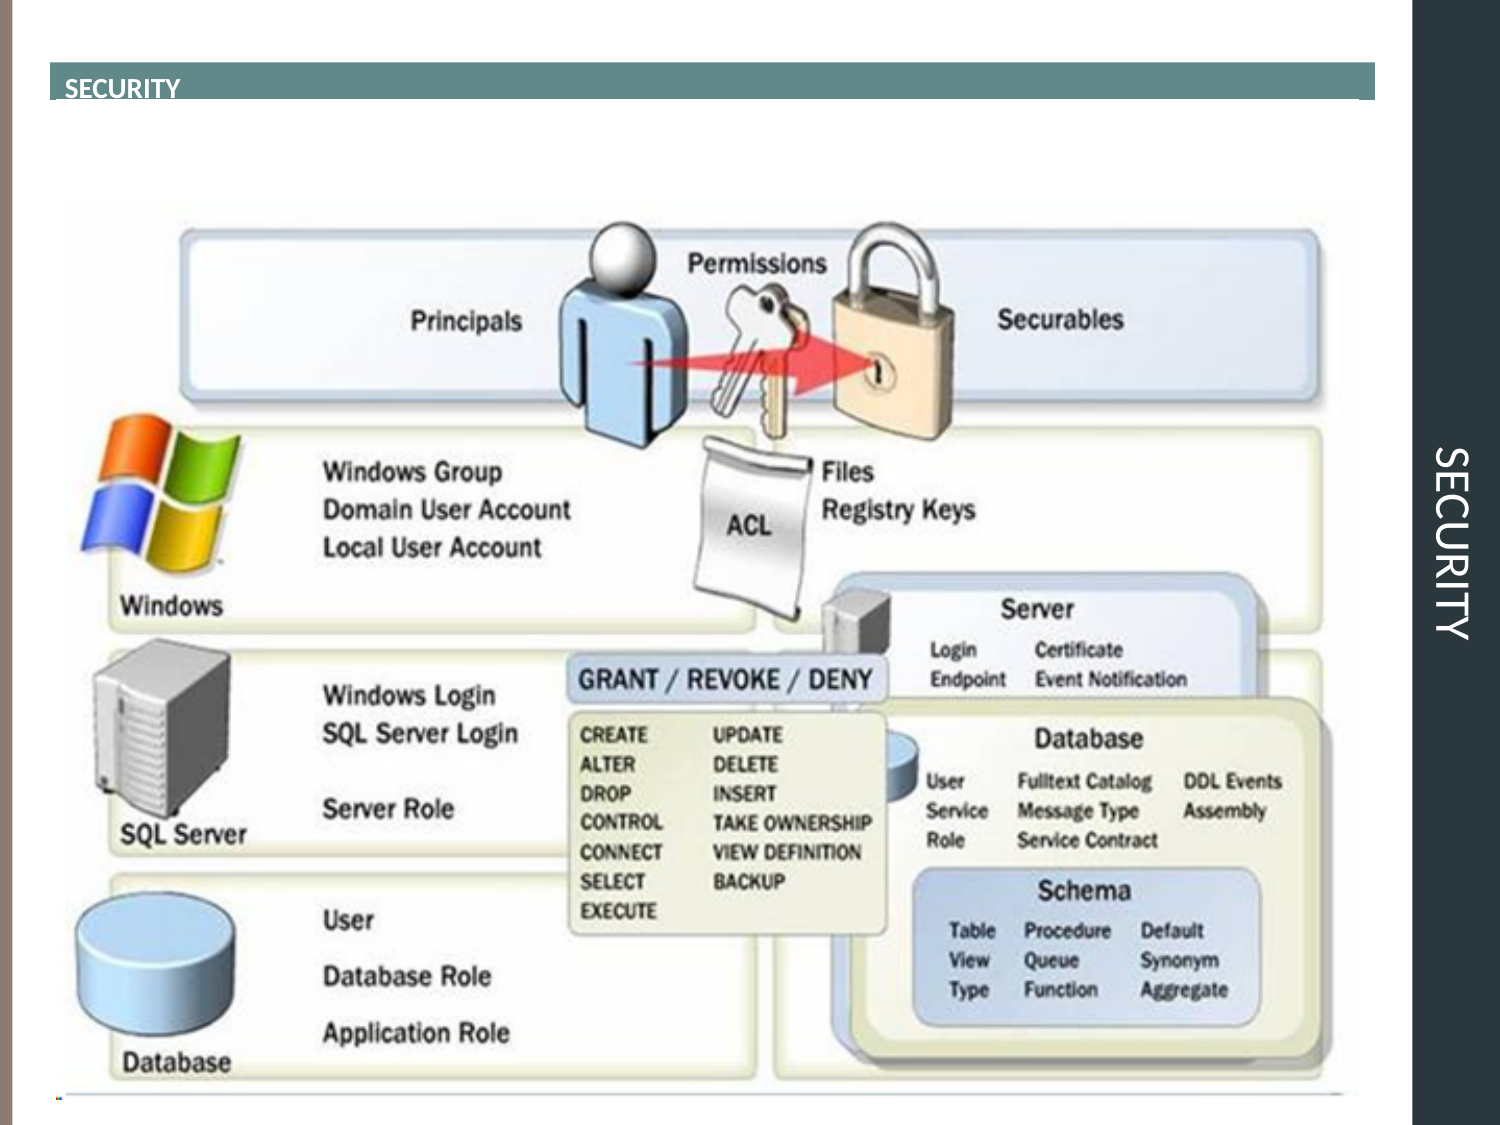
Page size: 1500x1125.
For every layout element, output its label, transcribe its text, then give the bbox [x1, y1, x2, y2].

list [56, 99, 1360, 1101]
list SECURITY [50, 62, 1375, 100]
title SECURITY [1412, 62, 1500, 1025]
